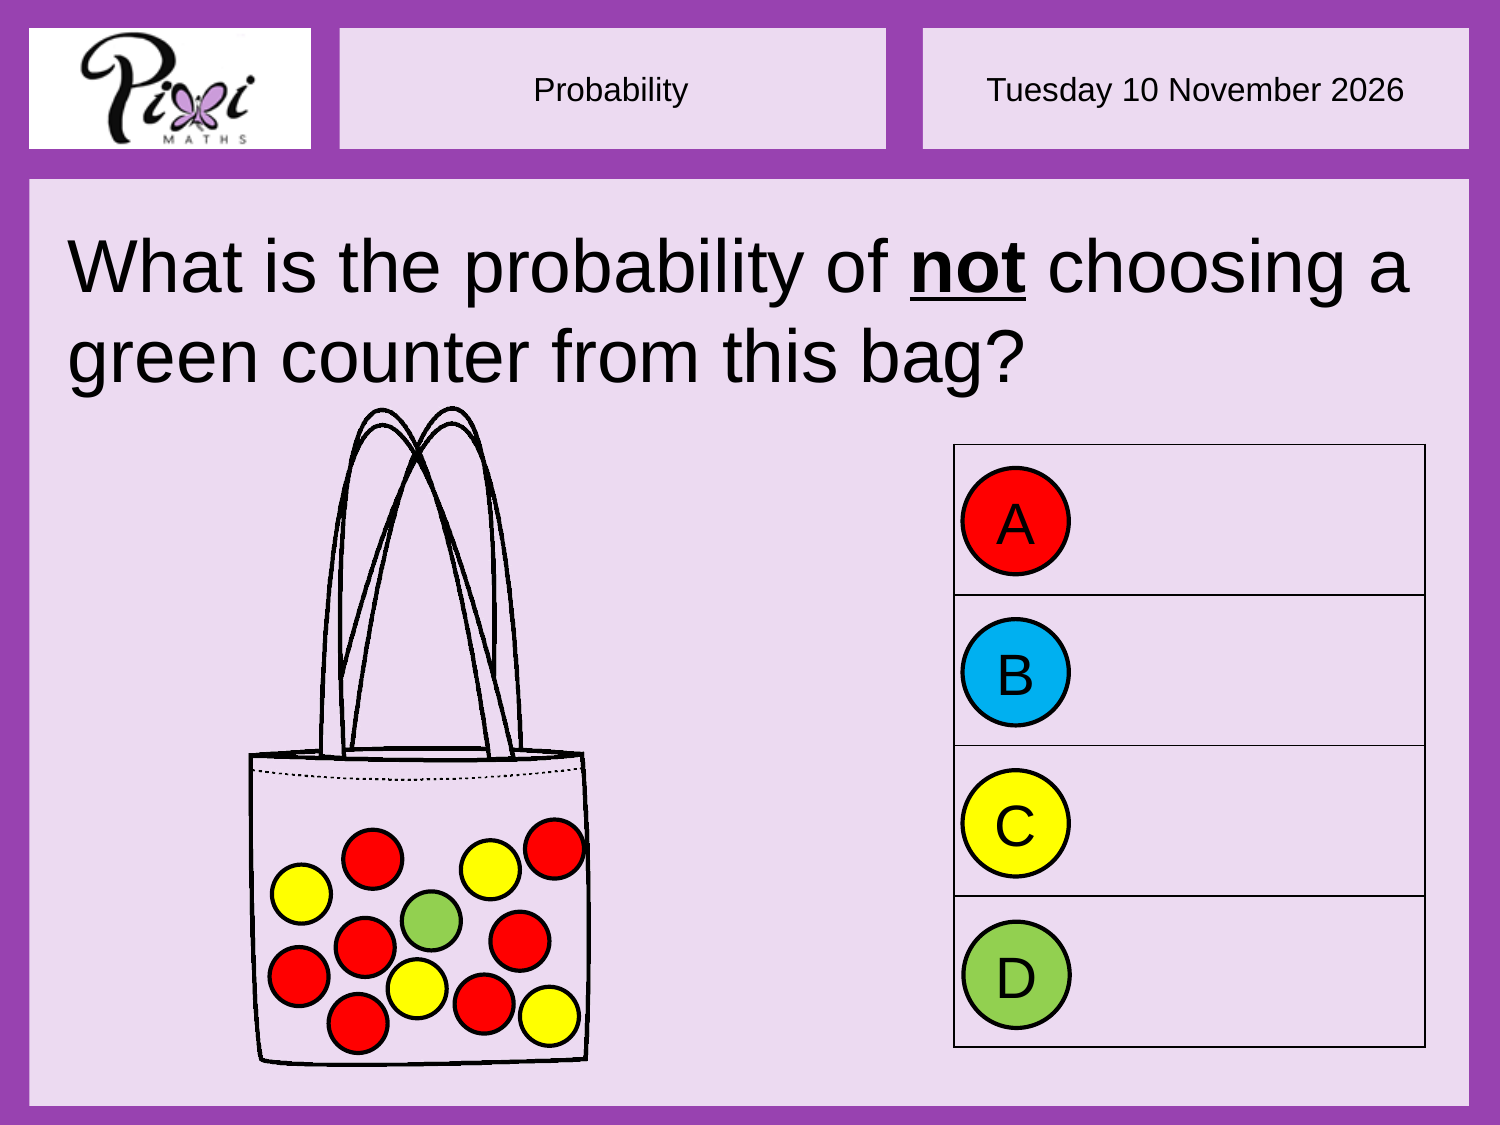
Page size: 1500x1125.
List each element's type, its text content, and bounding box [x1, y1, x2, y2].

text_box What is the probability of not choosing a green counter from this bag? [53, 210, 1471, 406]
text_box D [961, 919, 1072, 1031]
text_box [89, 406, 751, 1068]
text_box B [960, 617, 1071, 728]
text_box C [960, 768, 1071, 879]
text_box A [960, 465, 1071, 577]
picture [0, 0, 1500, 1125]
